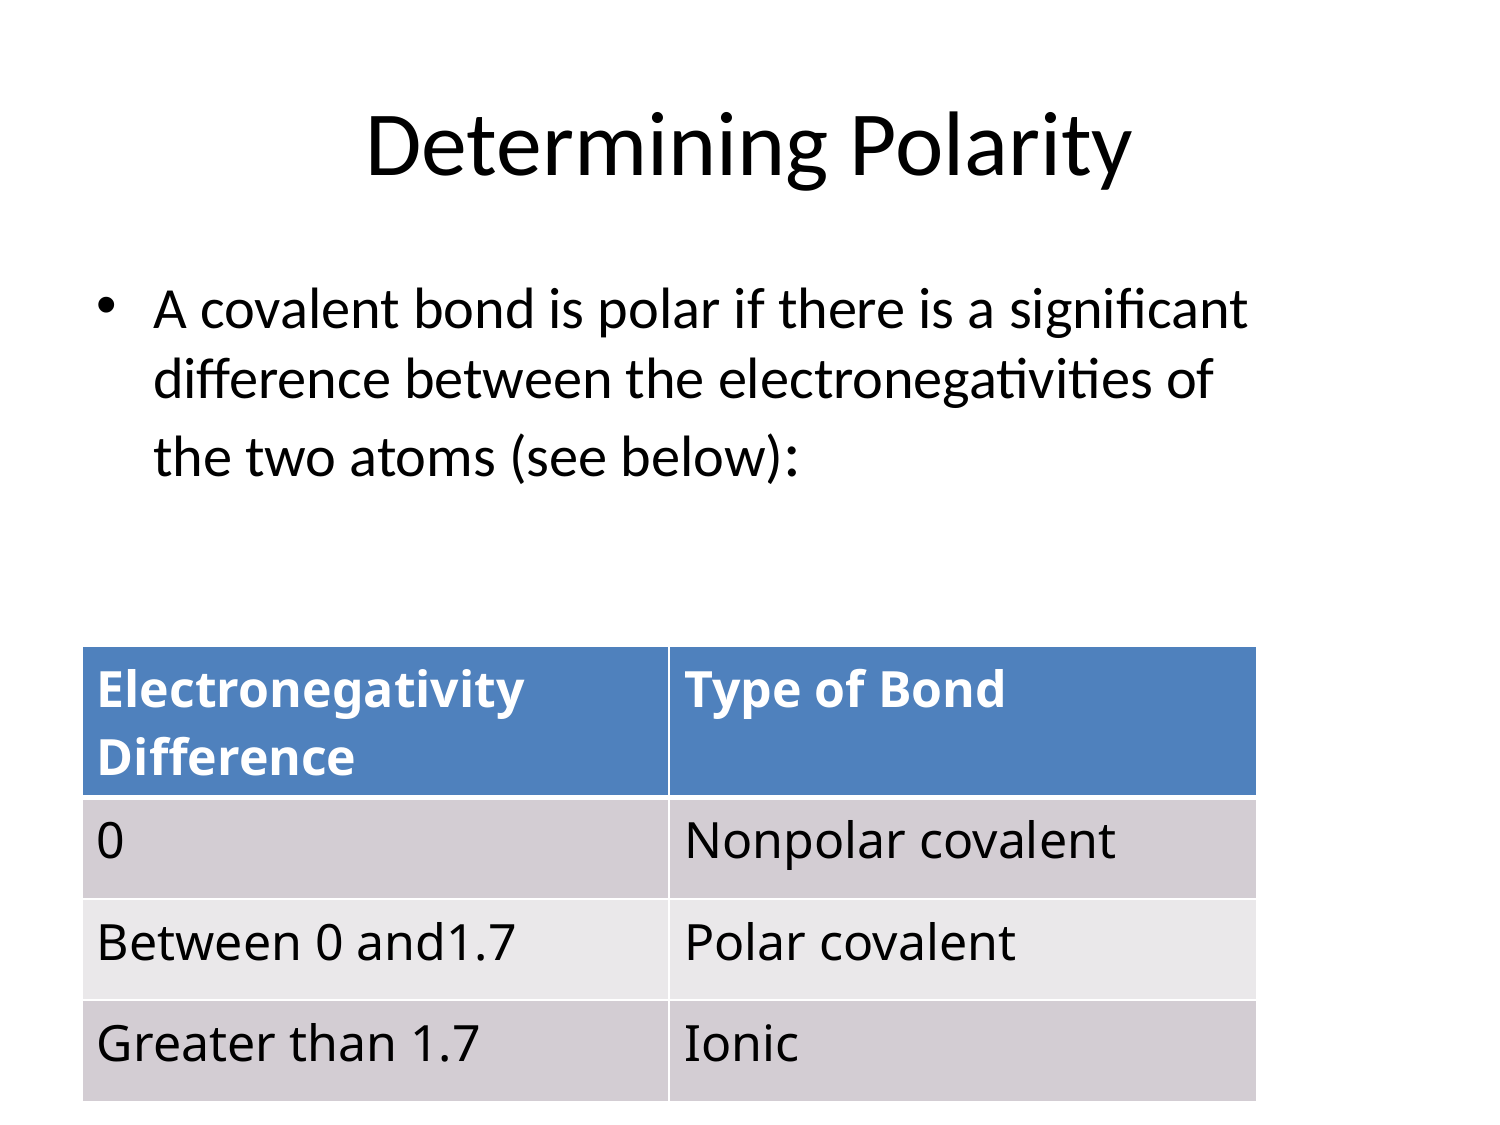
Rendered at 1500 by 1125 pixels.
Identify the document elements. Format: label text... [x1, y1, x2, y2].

list A covalent bond is polar if there is a significant difference between the electronegativities of the two atoms (see below): [81, 262, 1322, 943]
table_cell Ionic [670, 1001, 1256, 1101]
table_cell Between 0 and1.7 [83, 900, 668, 999]
table_cell Nonpolar covalent [670, 800, 1256, 898]
table_cell Greater than 1.7 [83, 1001, 668, 1101]
table_header Type of Bond [670, 647, 1256, 795]
title Determining Polarity [75, 45, 1425, 233]
table_header Electronegativity Difference [83, 647, 668, 795]
table_cell 0 [83, 800, 668, 898]
table_cell Polar covalent [670, 900, 1256, 999]
